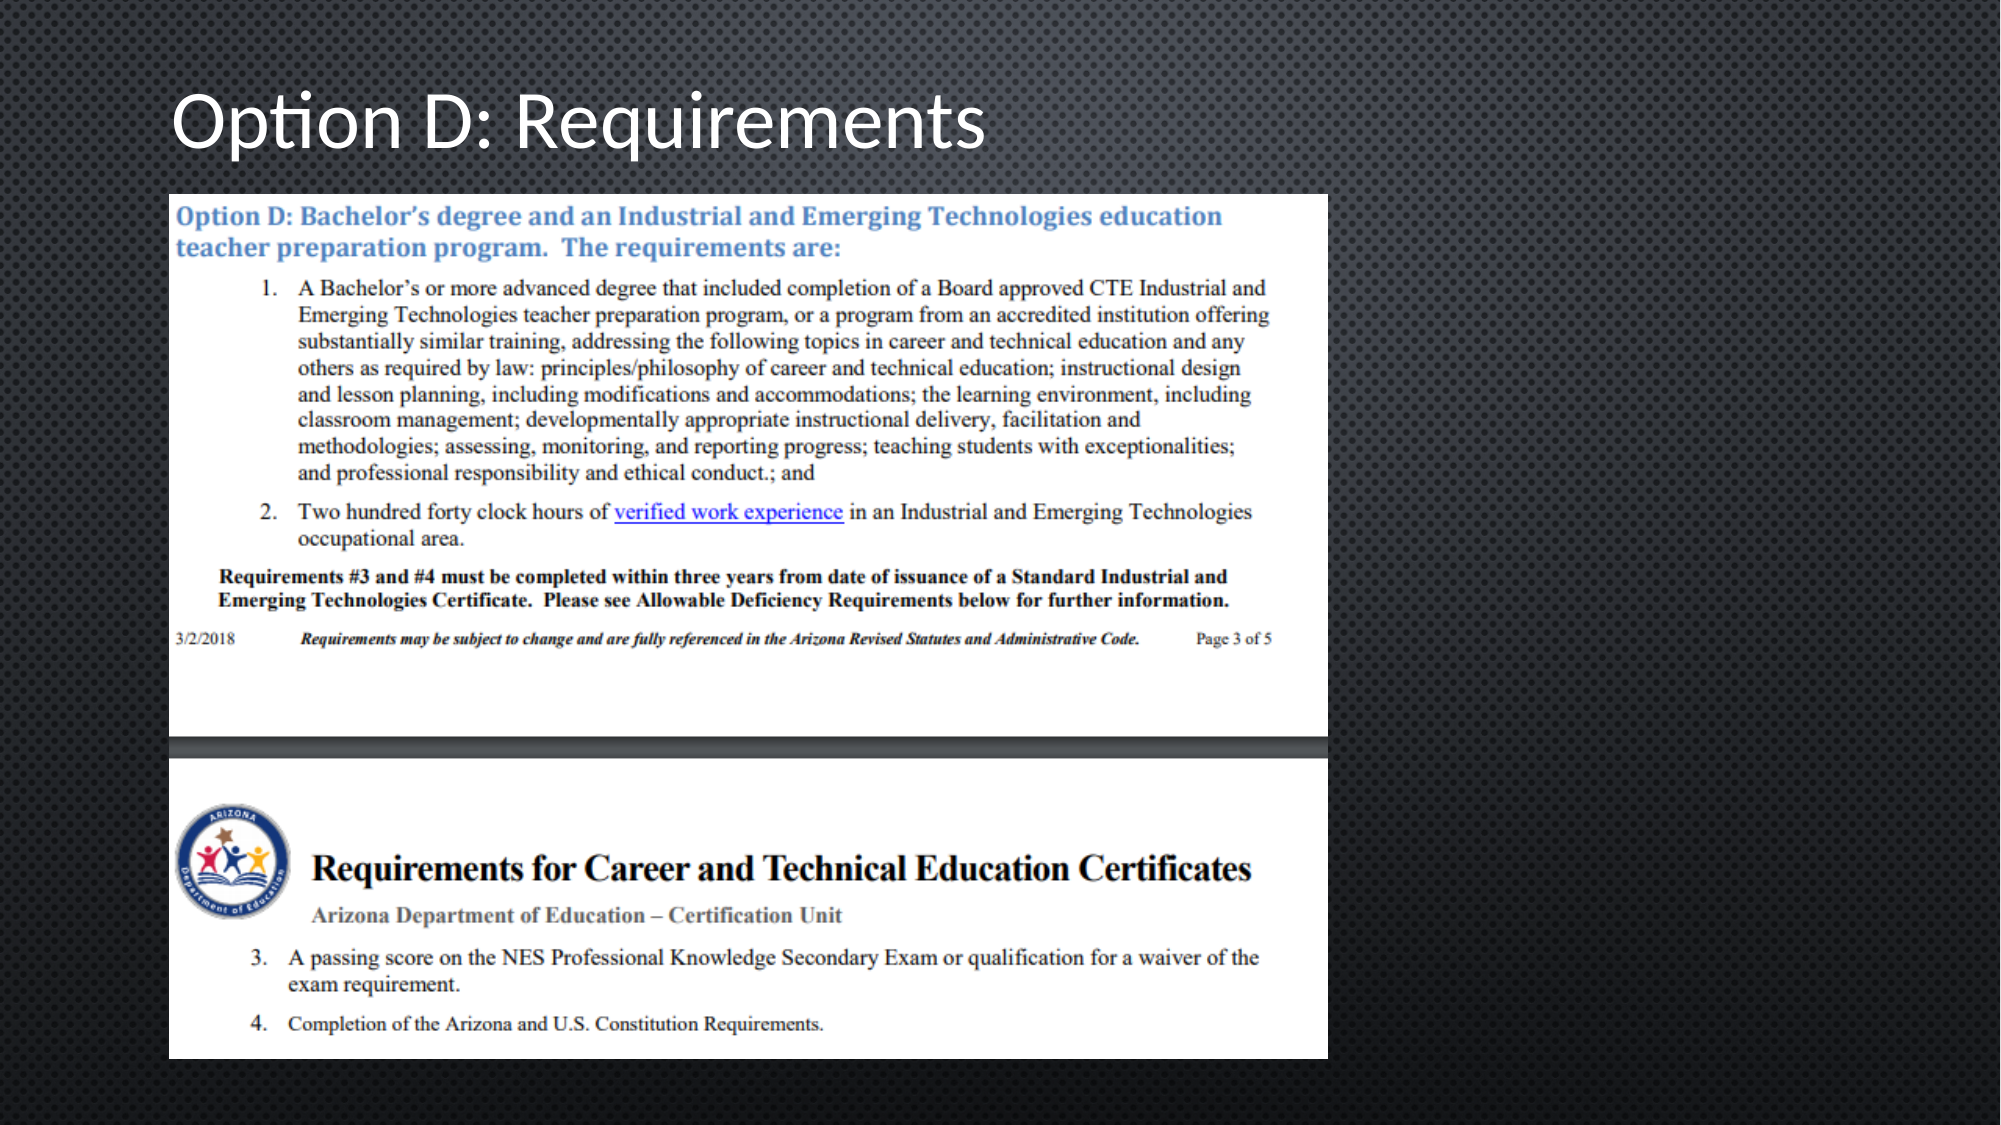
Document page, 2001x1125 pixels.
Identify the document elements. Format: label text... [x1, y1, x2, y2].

text_box Option D: Requirements [156, 58, 1814, 264]
picture [169, 194, 1328, 1059]
